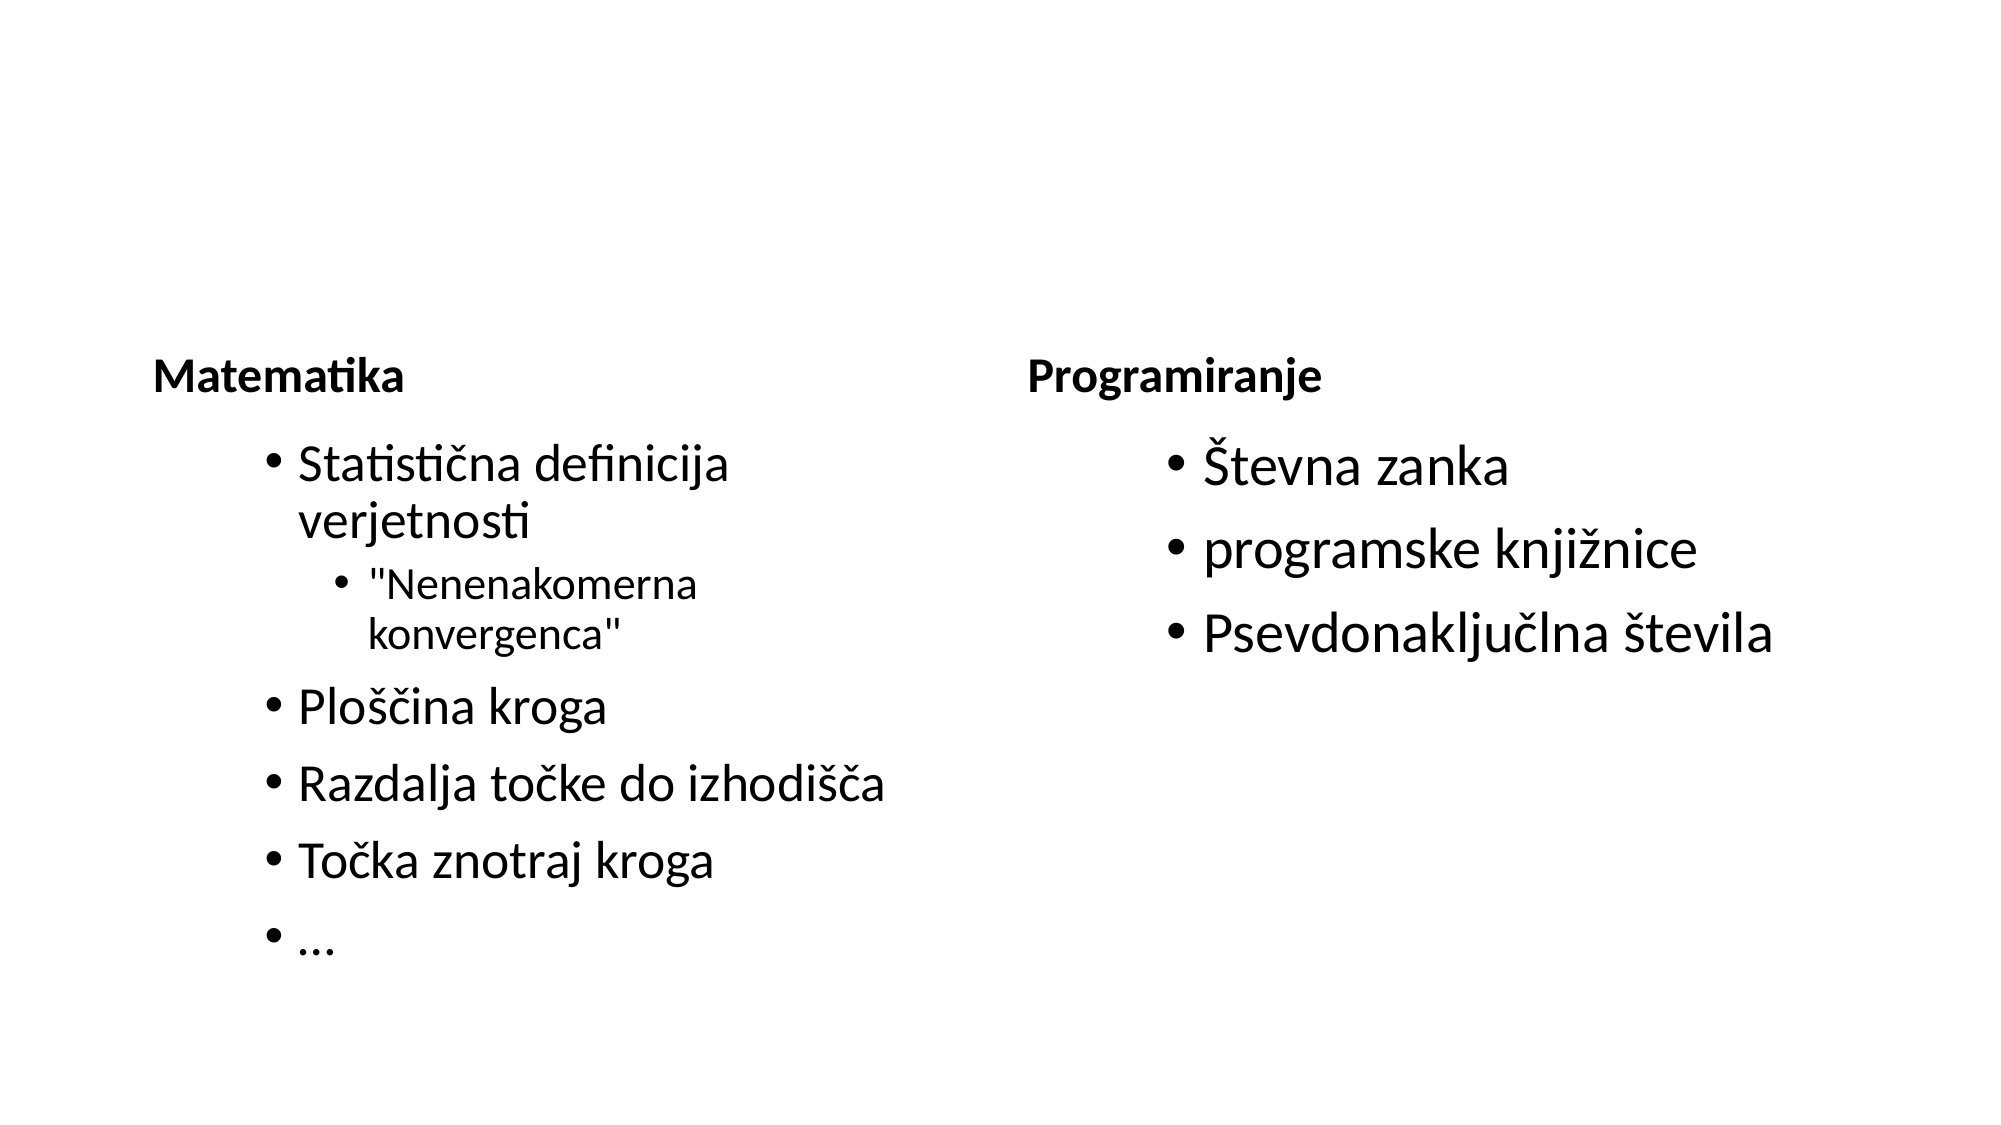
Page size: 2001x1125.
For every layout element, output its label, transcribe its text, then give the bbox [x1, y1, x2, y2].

list Matematika [137, 275, 984, 411]
list Števna zanka programske knjižnice Psevdonaključlna števila [1151, 427, 1863, 978]
list Programiranje [1012, 275, 1863, 411]
list Statistična definicija verjetnosti "Nenenakomerna konvergenca" Ploščina kroga Razdalja točke do izhodišča Točka znotraj kroga … [249, 427, 962, 978]
